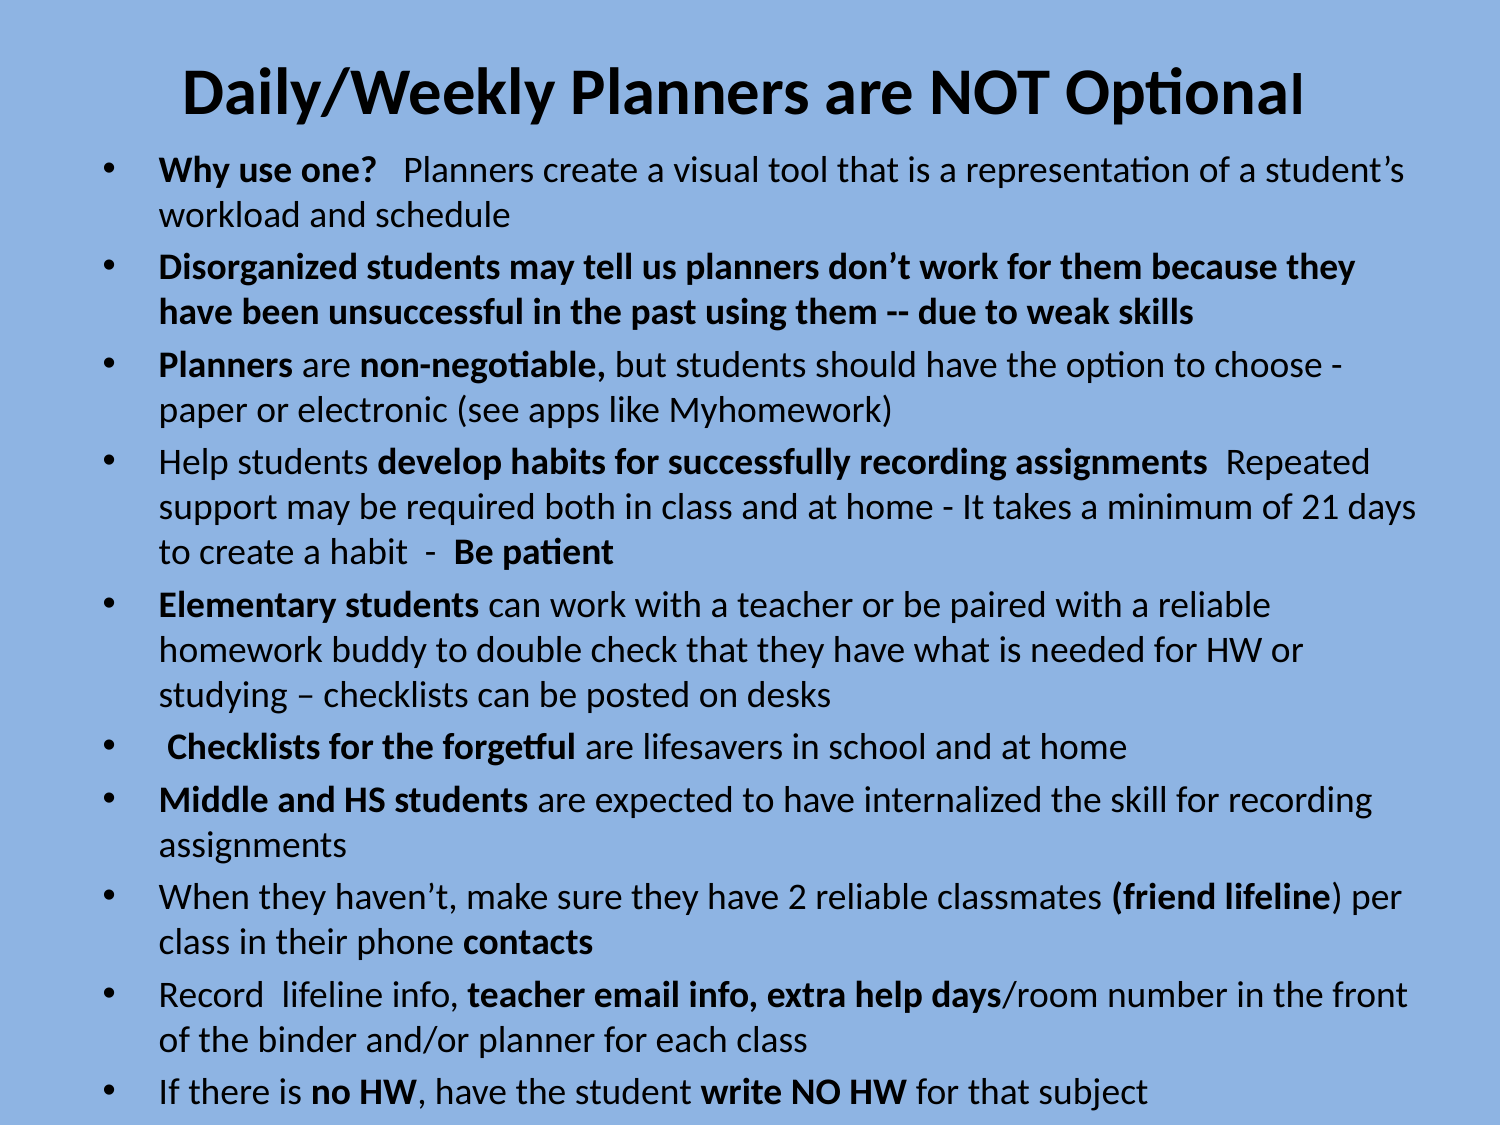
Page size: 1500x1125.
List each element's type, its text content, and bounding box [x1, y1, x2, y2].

title Daily/Weekly Planners are NOT Optional [75, 0, 1413, 175]
list Why use one? Planners create a visual tool that is a representation of a student’s workload and schedule Disorganized students may tell us planners don’t work for them because they have been unsuccessful in the past using them -- due to weak skills Planners are non-negotiable, but students should have the option to choose - paper or electronic (see apps like Myhomework) Help students develop habits for successfully recording assignments Repeated support may be required both in class and at home - It takes a minimum of 21 days to create a habit - Be patient Elementary students can work with a teacher or be paired with a reliable homework buddy to double check that they have what is needed for HW or studying – checklists can be posted on desks Checklists for the forgetful are lifesavers in school and at home Middle and HS students are expected to have internalized the skill for recording assignments When they haven’t, make sure they have 2 reliable classmates (friend lifeline) per class in their phone contacts Record lifeline info, teacher email info, extra help days/room number in the front of the binder and/or planner for each class If there is no HW, have the student write NO HW for that subject [87, 137, 1450, 1125]
